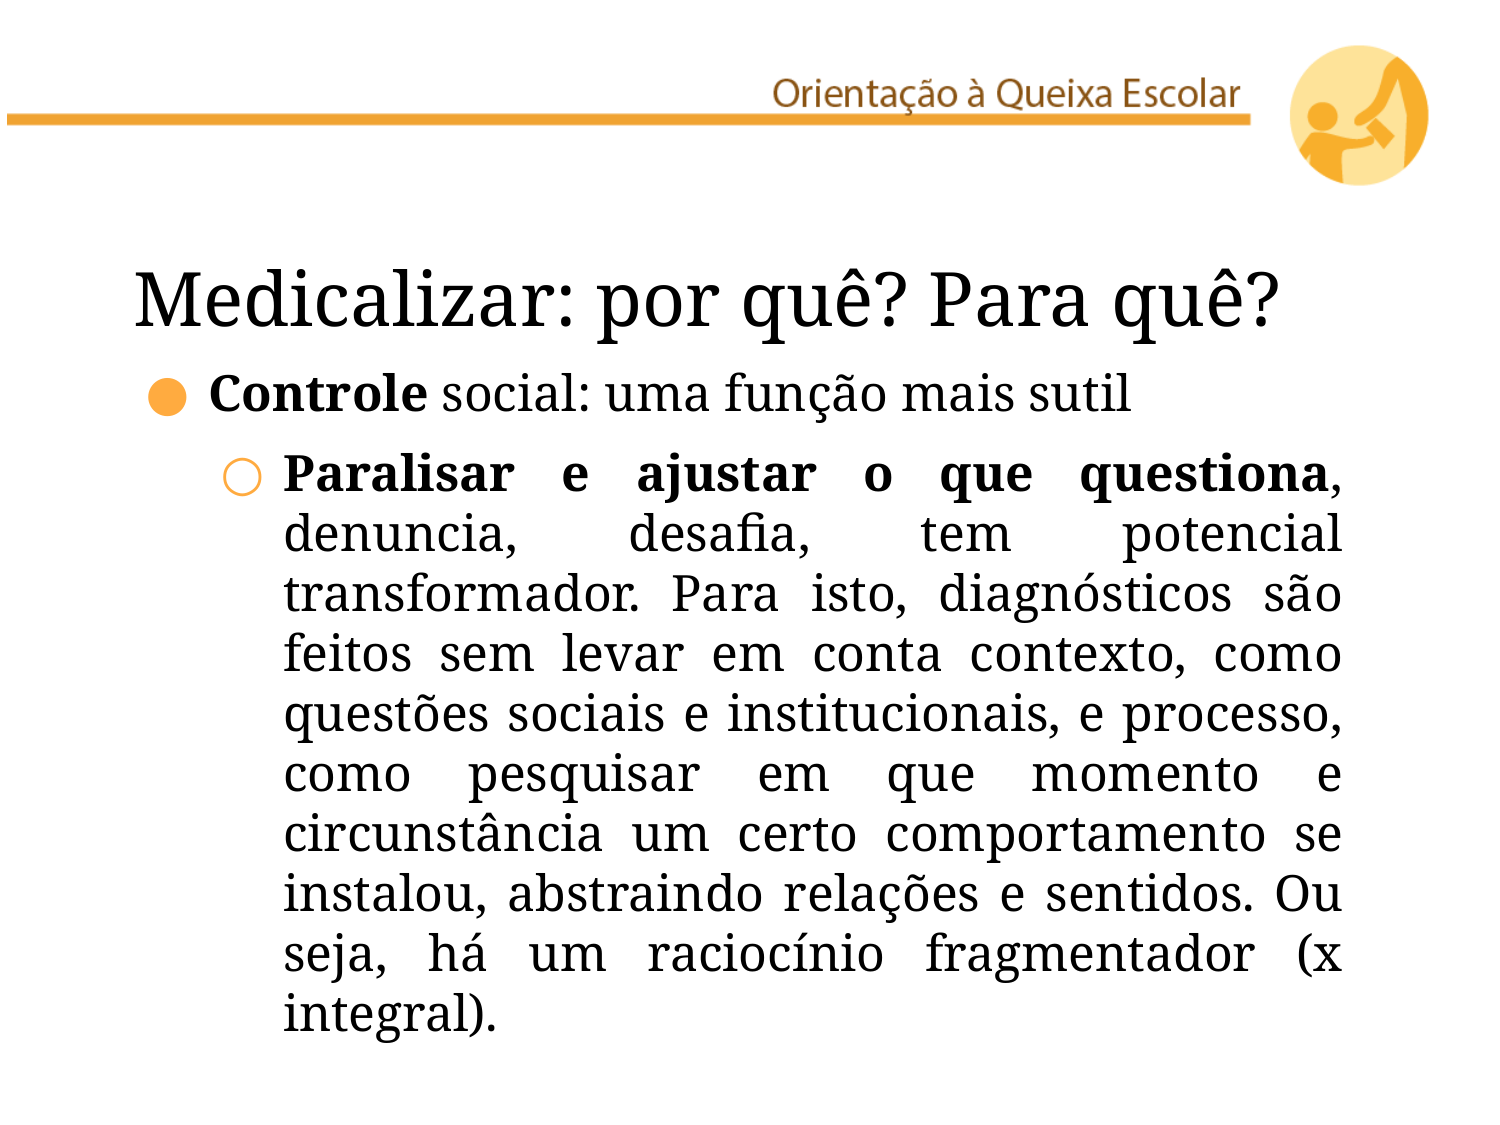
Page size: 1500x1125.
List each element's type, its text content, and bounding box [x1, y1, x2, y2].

text_box Medicalizar: por quê? Para quê? Controle social: uma função mais sutil Paralisar e ajustar o que questiona, denuncia, desafia, tem potencial transformador. Para isto, diagnósticos são feitos sem levar em conta contexto, como questões sociais e institucionais, e processo, como pesquisar em que momento e circunstância um certo comportamento se instalou, abstraindo relações e sentidos. Ou seja, há um raciocínio fragmentador (x integral). [118, 245, 1359, 1034]
picture [6, 4, 1493, 236]
